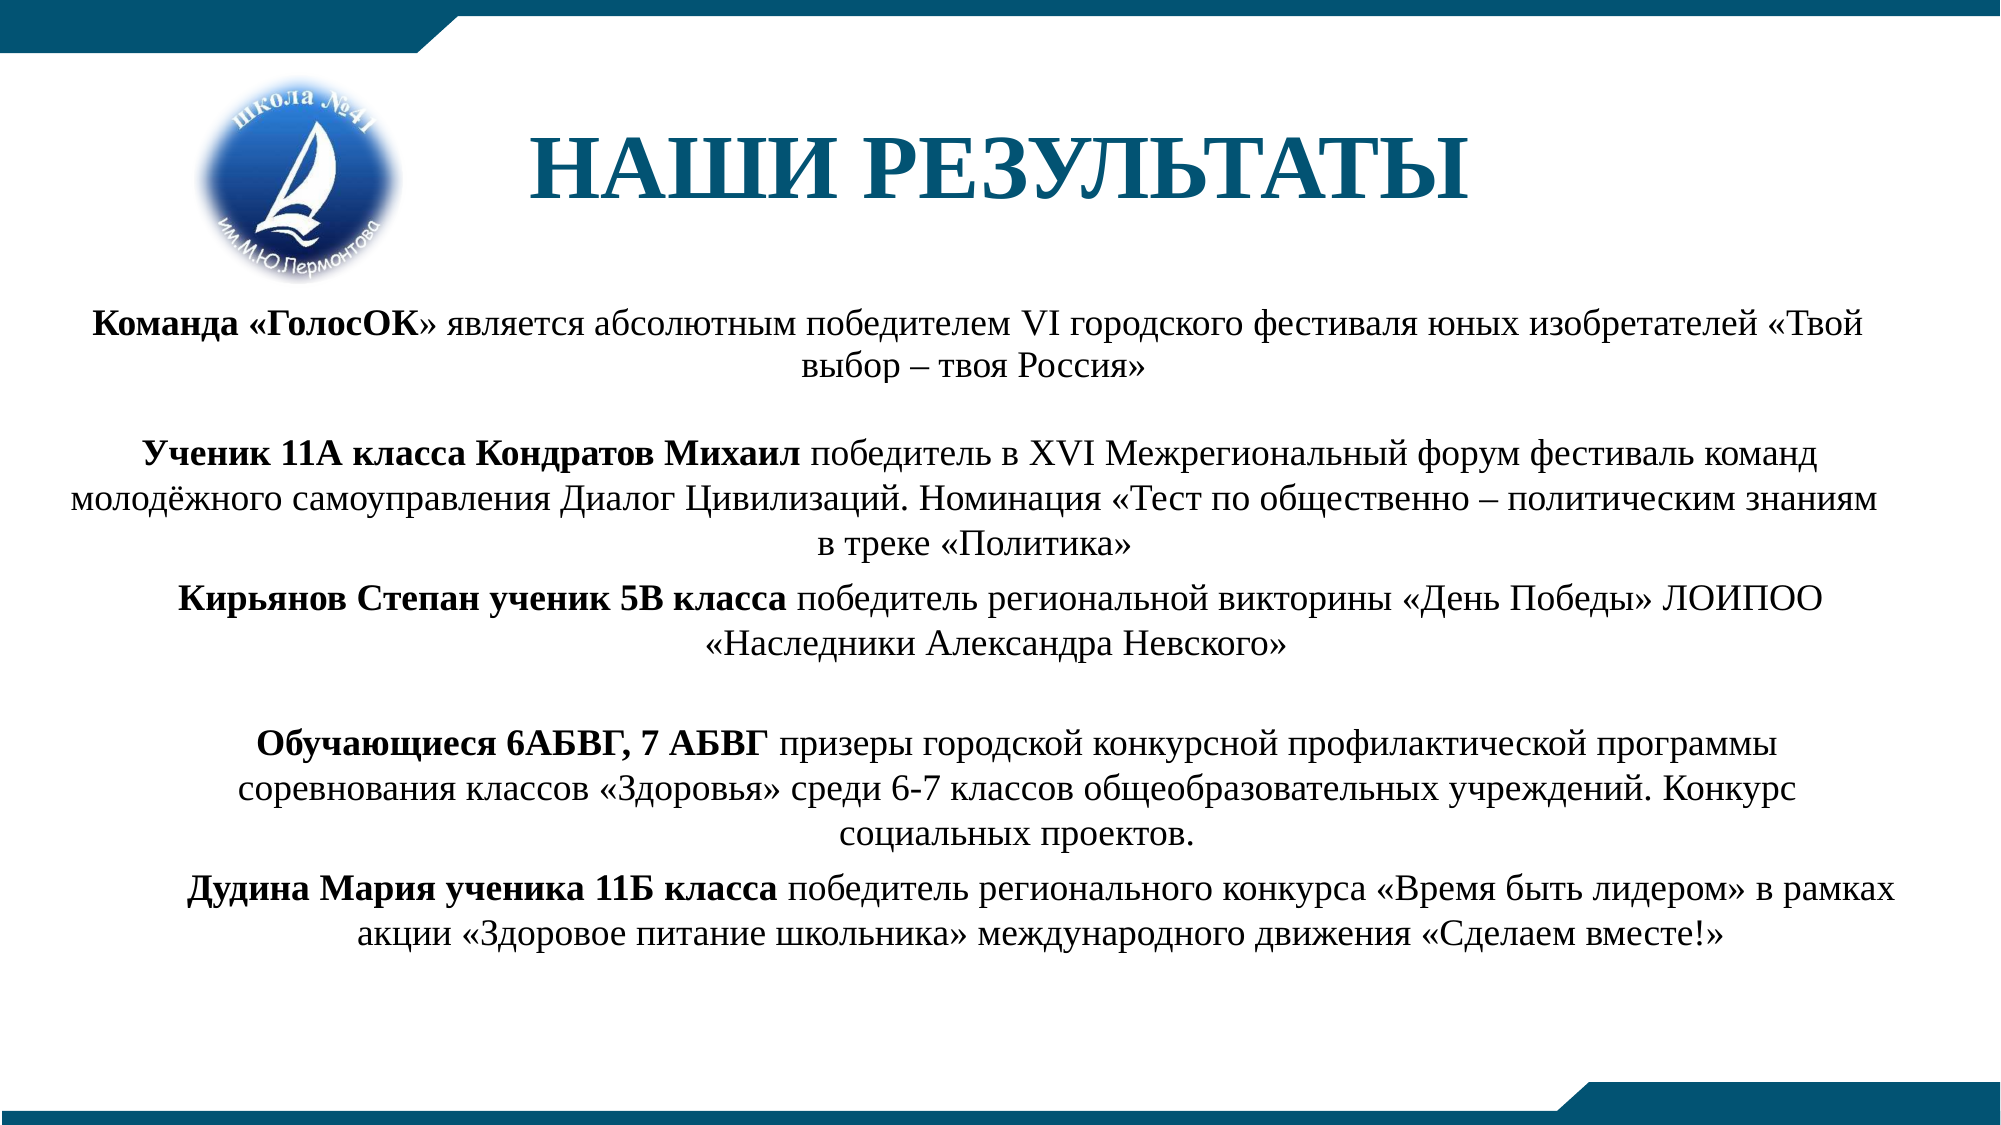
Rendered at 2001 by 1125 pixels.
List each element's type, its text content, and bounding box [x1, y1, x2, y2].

text_box Ученик 11А класса Кондратов Михаил победитель в XVI Межрегиональный форум фестиваль команд молодёжного самоуправления Диалог Цивилизаций. Номинация «Тест по общественно – политическим знаниям в треке «Политика» [48, 420, 1902, 571]
picture [187, 68, 411, 292]
text_box Дудина Мария ученика 11Б класса победитель регионального конкурса «Время быть лидером» в рамках акции «Здоровое питание школьника» международного движения «Сделаем вместе!» [137, 855, 1946, 961]
title НАШИ РЕЗУЛЬТАТЫ [137, 59, 1863, 278]
text_box Обучающиеся 6АБВГ, 7 АБВГ призеры городской конкурсной профилактической программы соревнования классов «Здоровья» среди 6-7 классов общеобразовательных учреждений. Конкурс социальных проектов. [134, 710, 1901, 861]
text_box Кирьянов Степан ученик 5В класса победитель региональной викторины «День Победы» ЛОИПОО «Наследники Александра Невского» [92, 565, 1901, 671]
table_header Команда «ГолосОК» является абсолютным победителем VI городского фестиваля юных изобретателей «Твой выбор – твоя Россия» [49, 303, 1900, 383]
